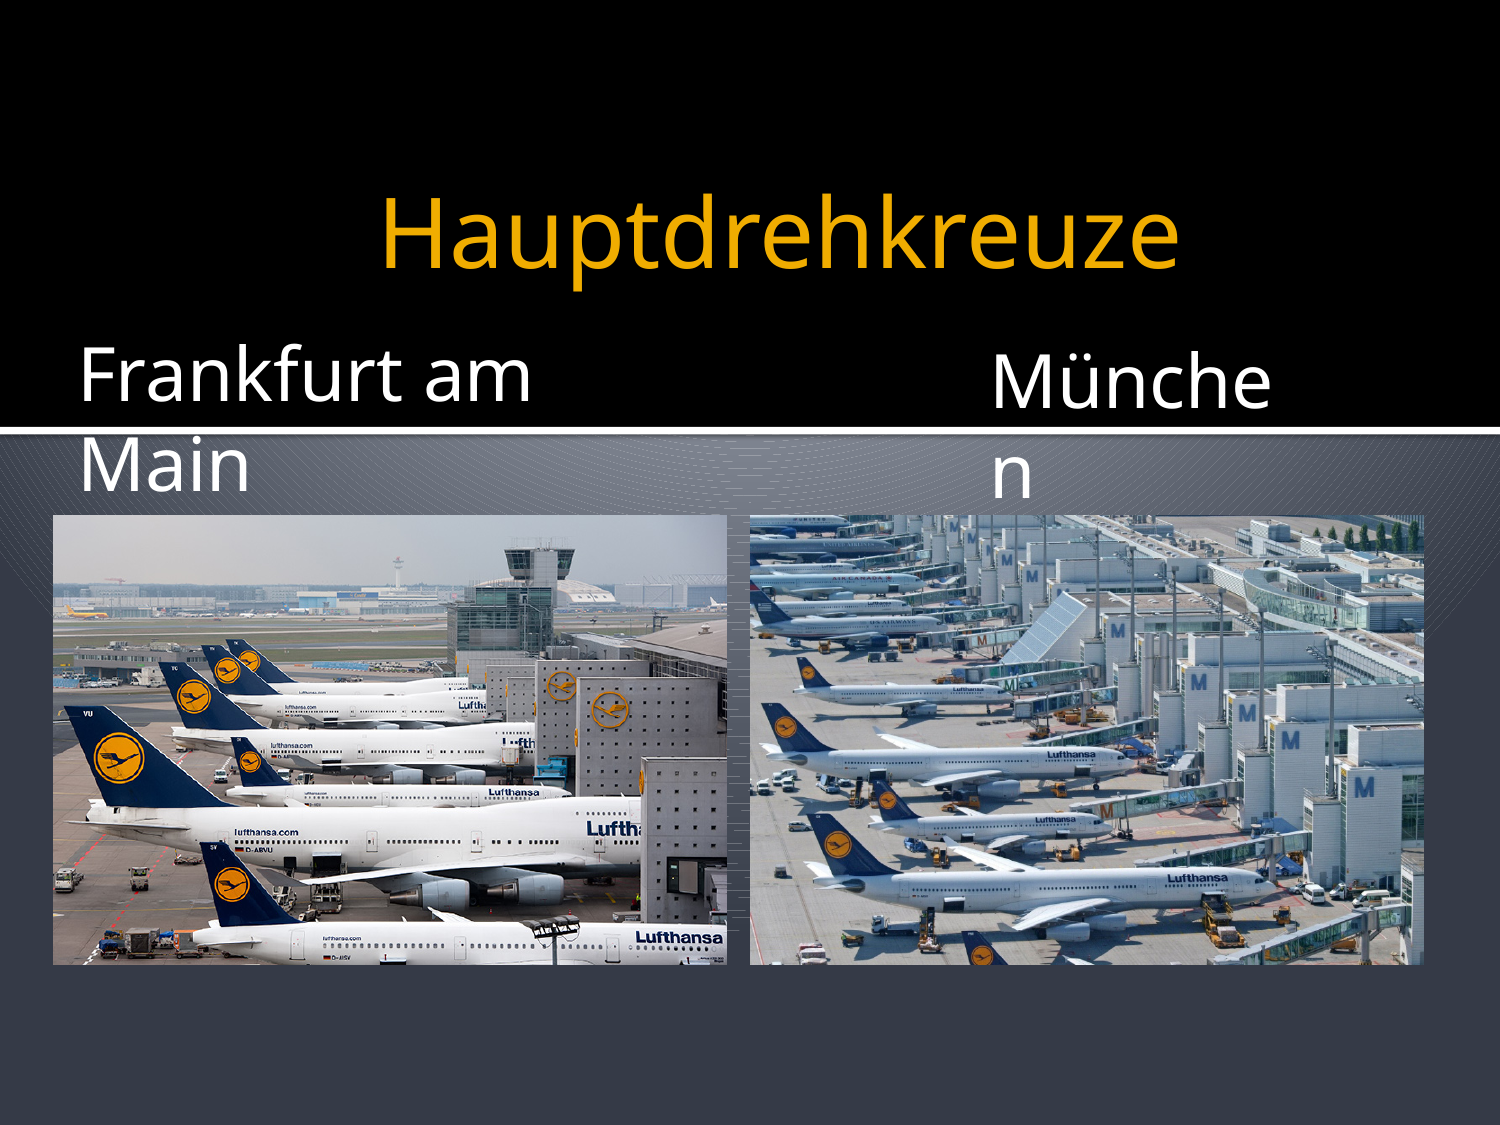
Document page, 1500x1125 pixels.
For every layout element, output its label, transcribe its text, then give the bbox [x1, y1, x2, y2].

text_box München [974, 326, 1317, 513]
picture [749, 515, 1424, 965]
picture [52, 515, 727, 965]
title Hauptdrehkreuze [123, 19, 1438, 288]
list Frankfurt am Main [53, 326, 717, 439]
